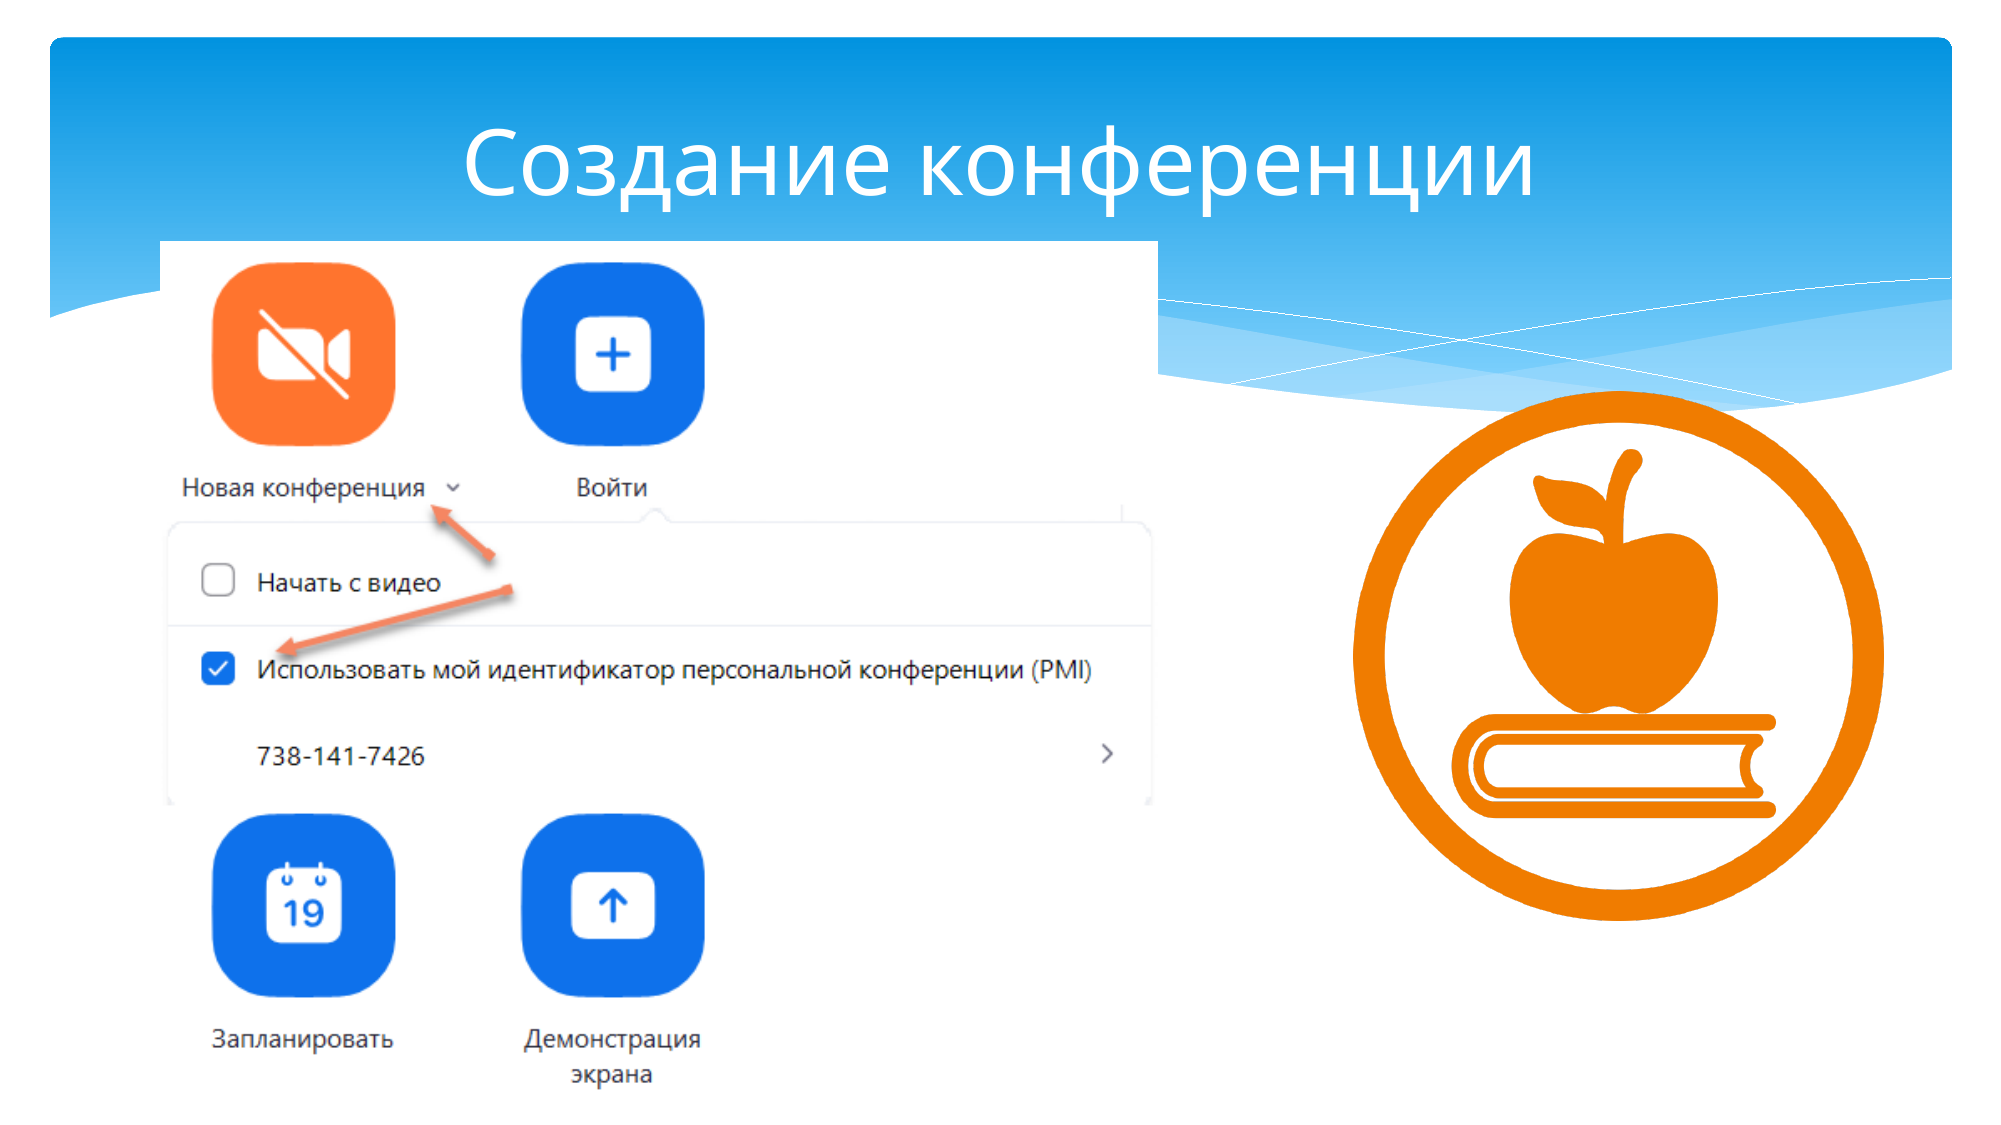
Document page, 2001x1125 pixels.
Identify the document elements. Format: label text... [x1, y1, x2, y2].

picture [1353, 391, 1884, 921]
title Создание конференции [99, 55, 1900, 261]
picture [160, 240, 1159, 1114]
